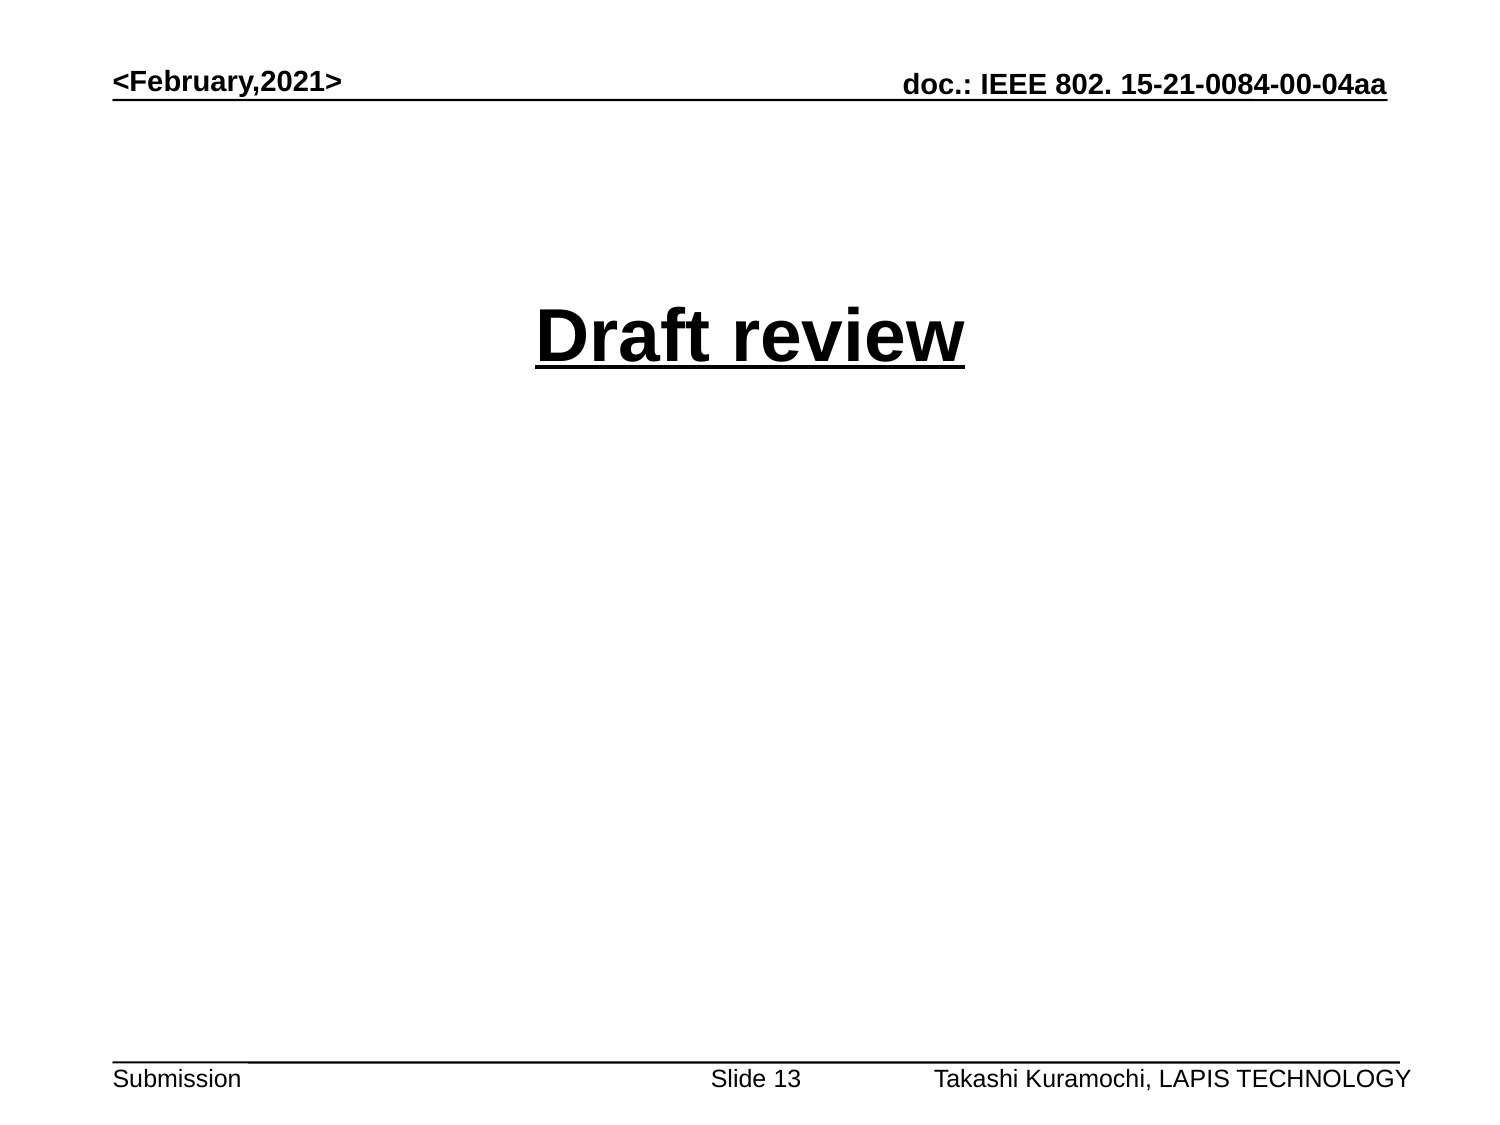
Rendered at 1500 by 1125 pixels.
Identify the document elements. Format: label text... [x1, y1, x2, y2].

footer Takashi Kuramochi, LAPIS TECHNOLOGY [820, 1062, 1413, 1125]
title Draft review [112, 243, 1388, 419]
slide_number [112, 0, 375, 98]
slide_number Slide 13 [709, 1062, 803, 1093]
